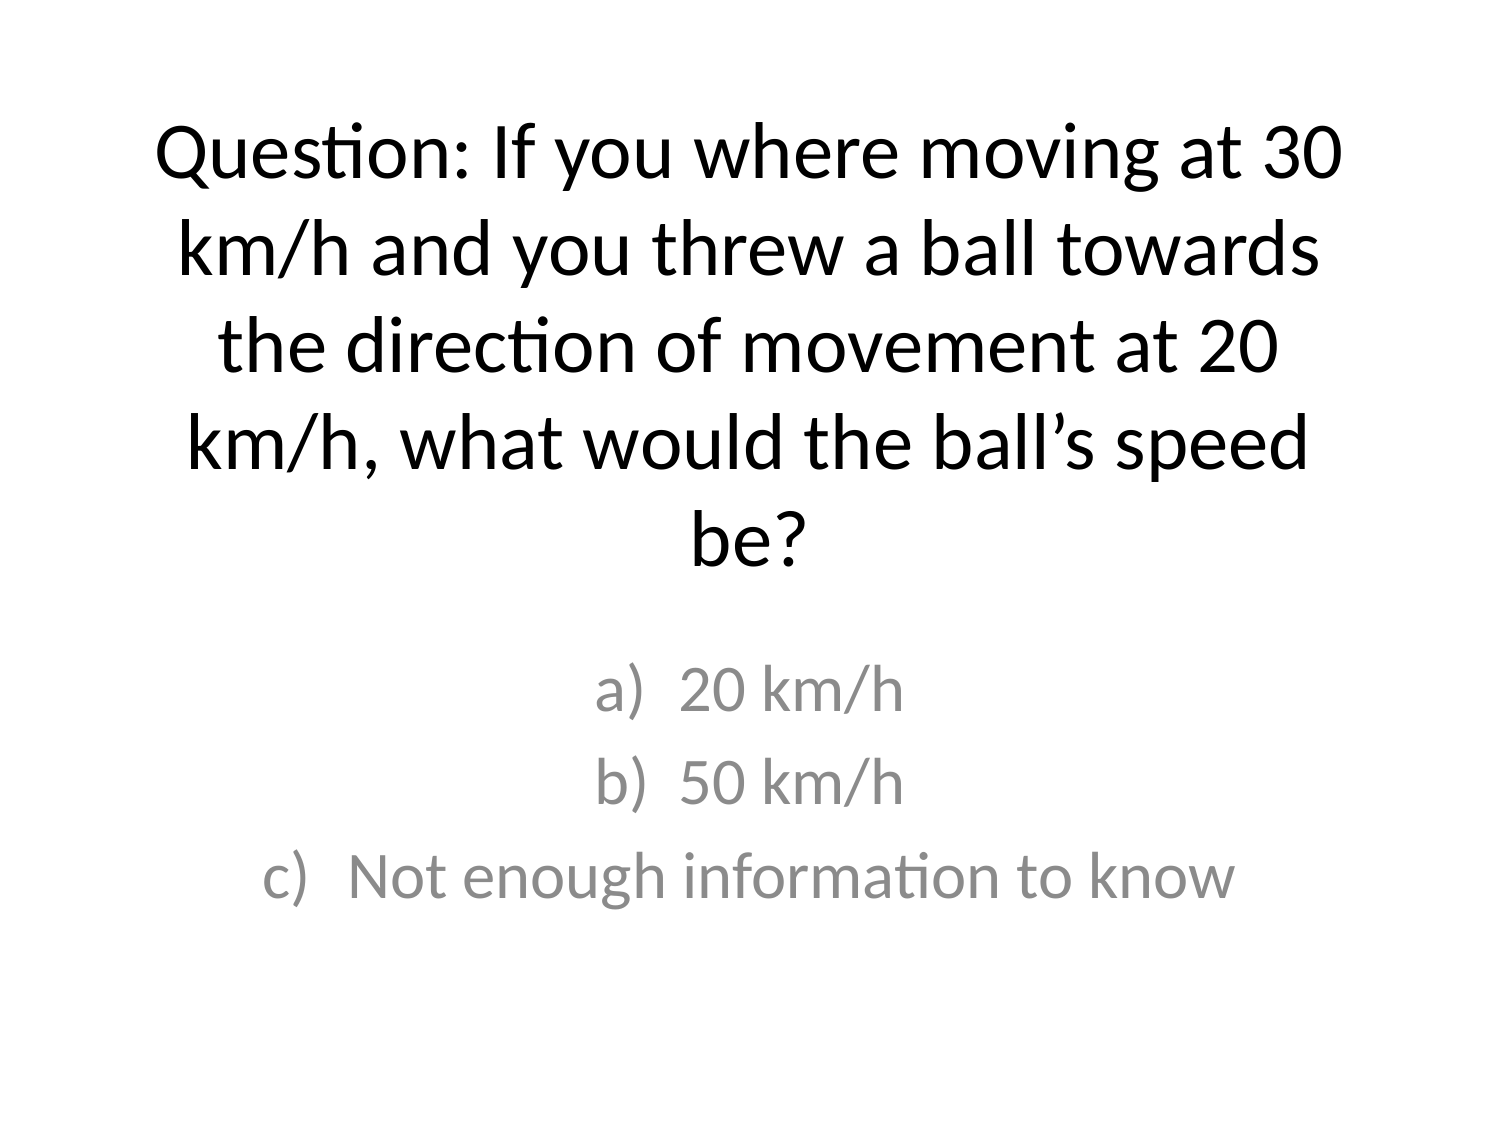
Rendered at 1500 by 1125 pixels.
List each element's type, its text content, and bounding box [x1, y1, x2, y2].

title Question: If you where moving at 30 km/h and you threw a ball towards the direction of movement at 20 km/h, what would the ball’s speed be? [112, 90, 1388, 591]
subtitle 20 km/h 50 km/h Not enough information to know [225, 637, 1275, 925]
